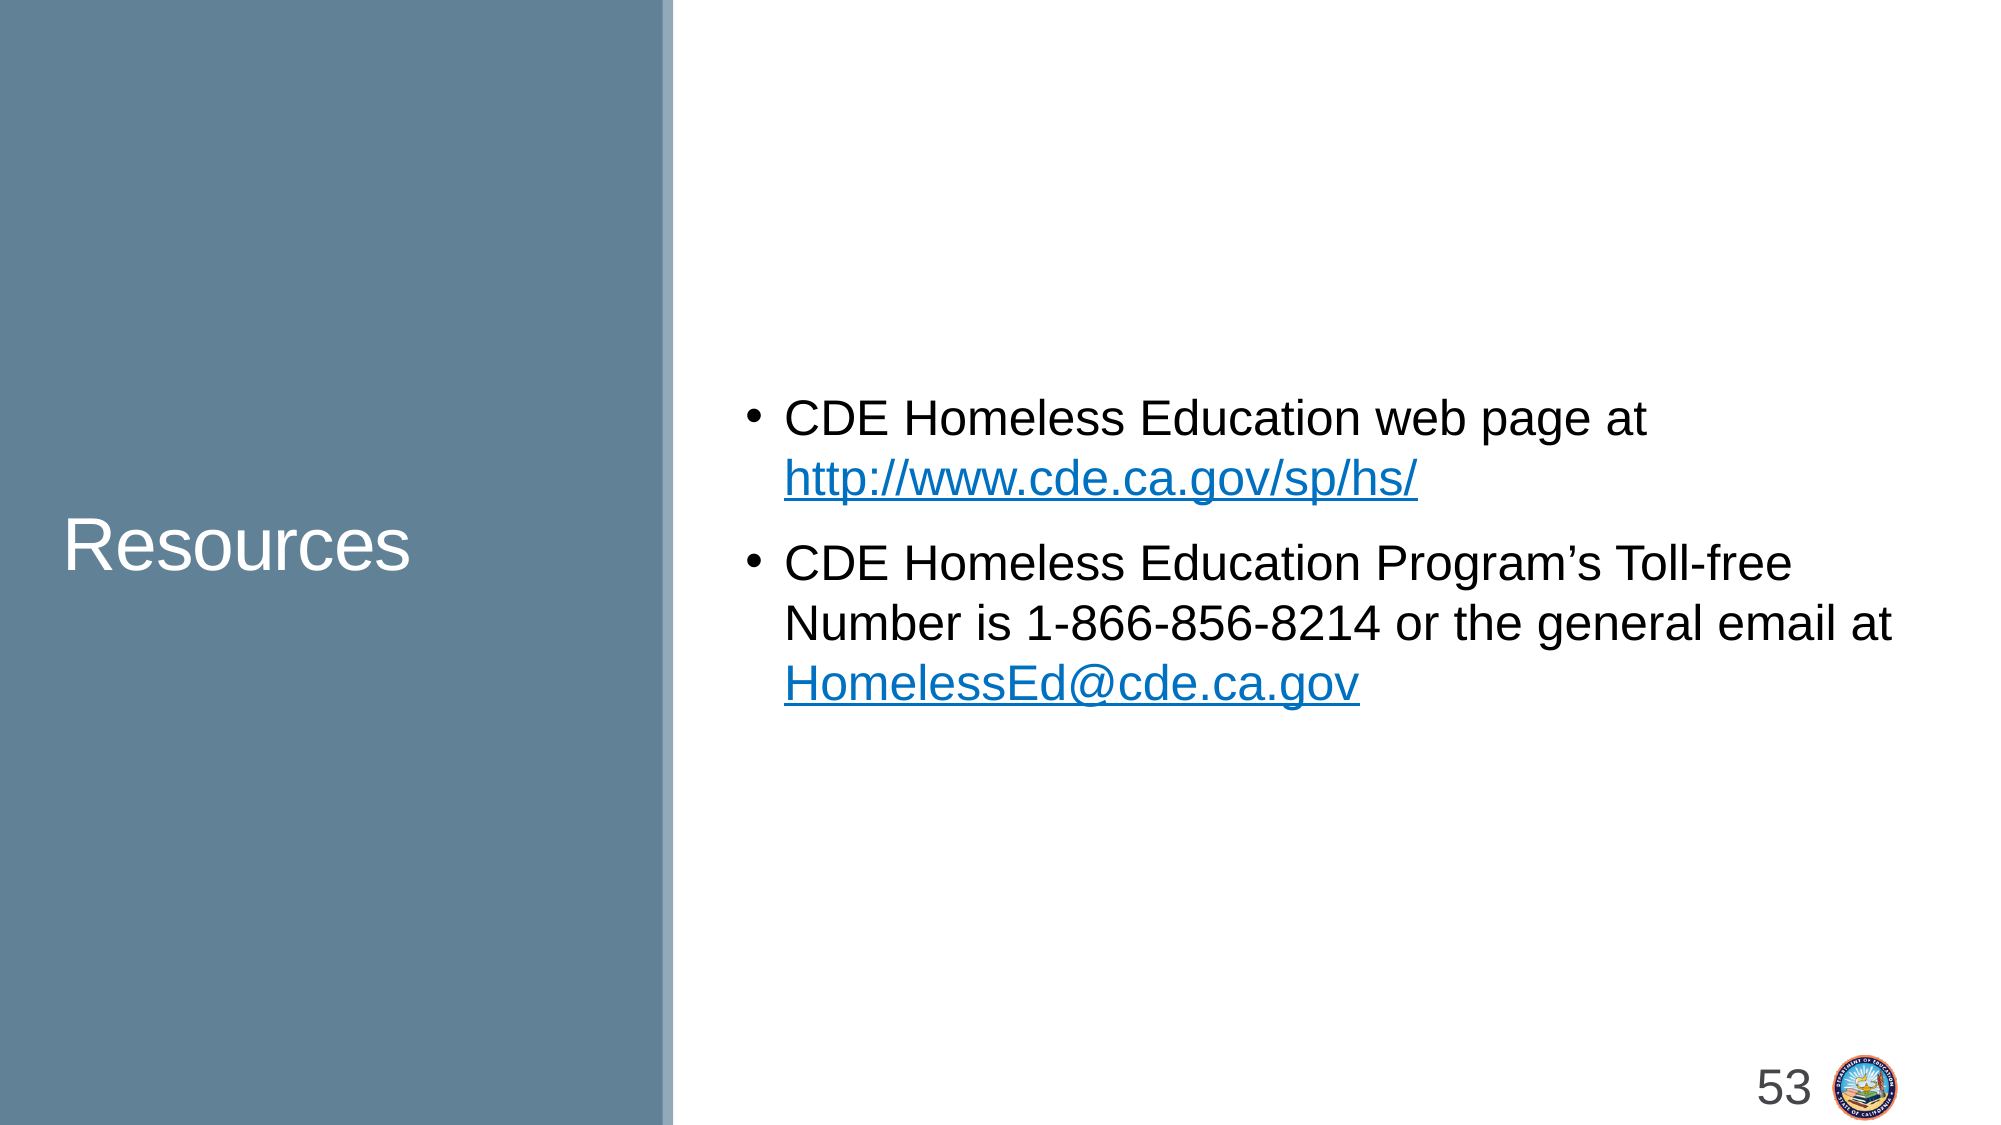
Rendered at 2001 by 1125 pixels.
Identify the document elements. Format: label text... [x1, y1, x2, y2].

slide_number 53 [1611, 1054, 1828, 1115]
title Resources [47, 342, 623, 754]
list CDE Homeless Education web page at http://www.cde.ca.gov/sp/hs/ CDE Homeless Education Program’s Toll-free Number is 1-866-856-8214 or the general email at HomelessEd@cde.ca.gov [700, 61, 1953, 1035]
picture [1832, 1055, 1899, 1122]
